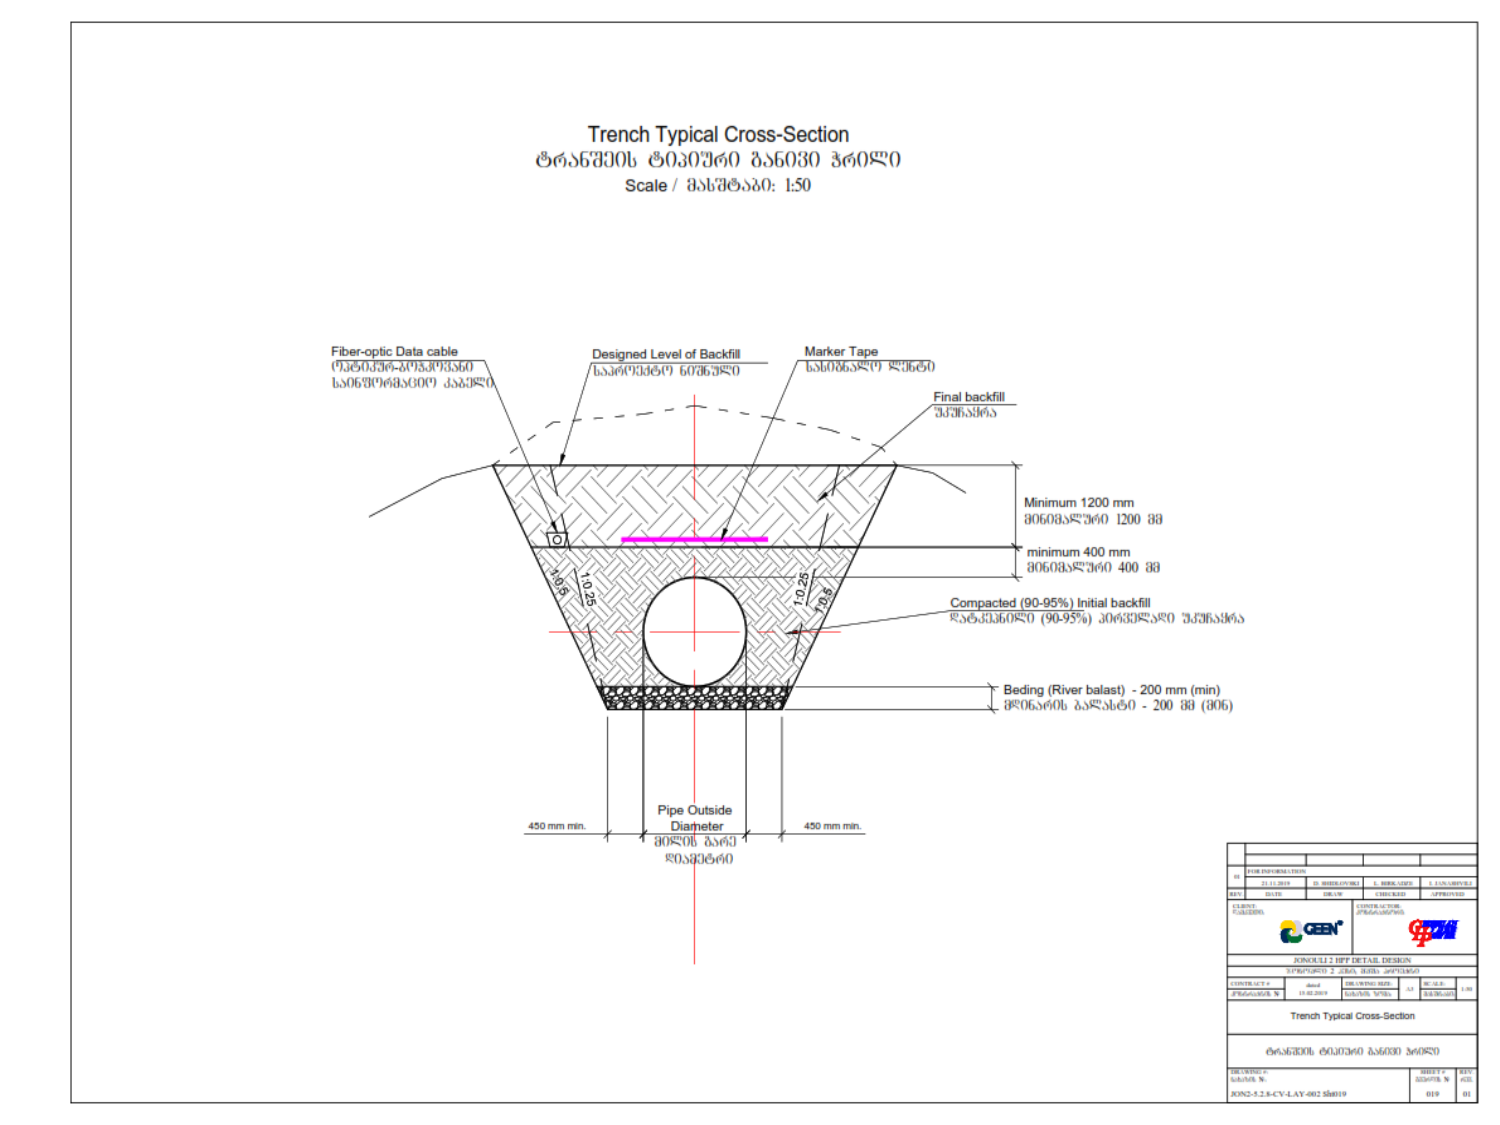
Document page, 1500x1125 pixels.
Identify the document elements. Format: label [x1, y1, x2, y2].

list [0, 0, 1500, 1125]
